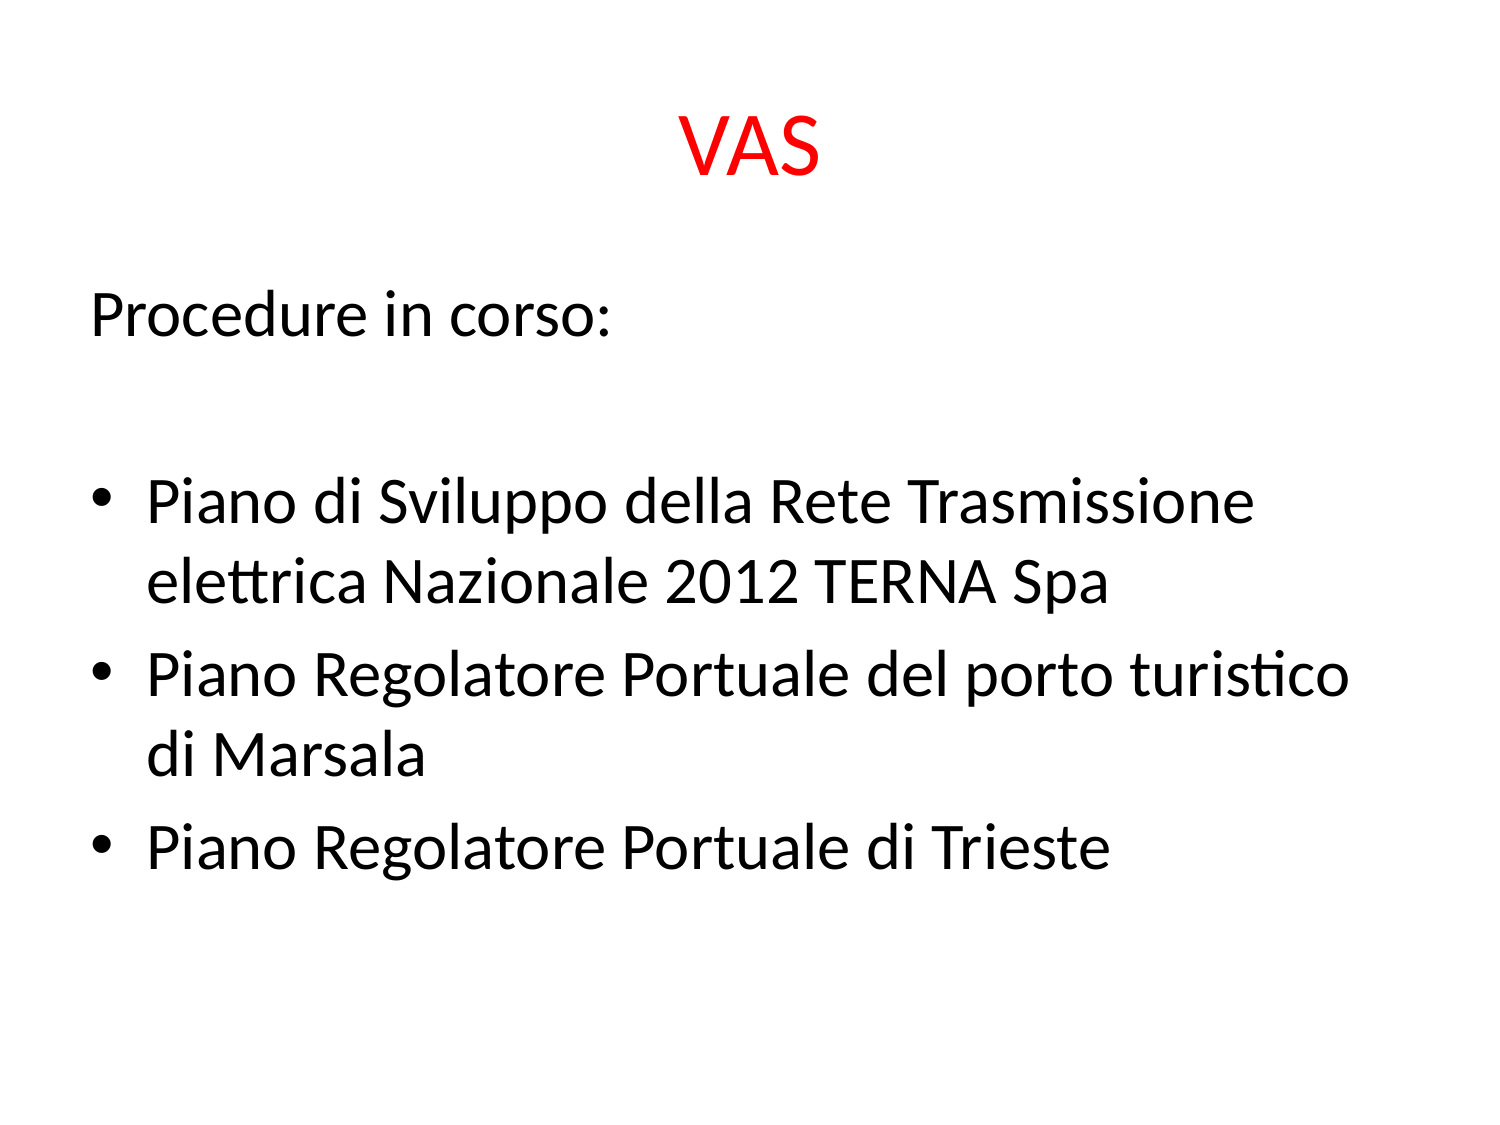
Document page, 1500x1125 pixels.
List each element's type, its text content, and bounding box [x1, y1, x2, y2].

list Procedure in corso: Piano di Sviluppo della Rete Trasmissione elettrica Nazionale 2012 TERNA Spa Piano Regolatore Portuale del porto turistico di Marsala Piano Regolatore Portuale di Trieste [75, 262, 1425, 1005]
title VAS [75, 45, 1425, 233]
